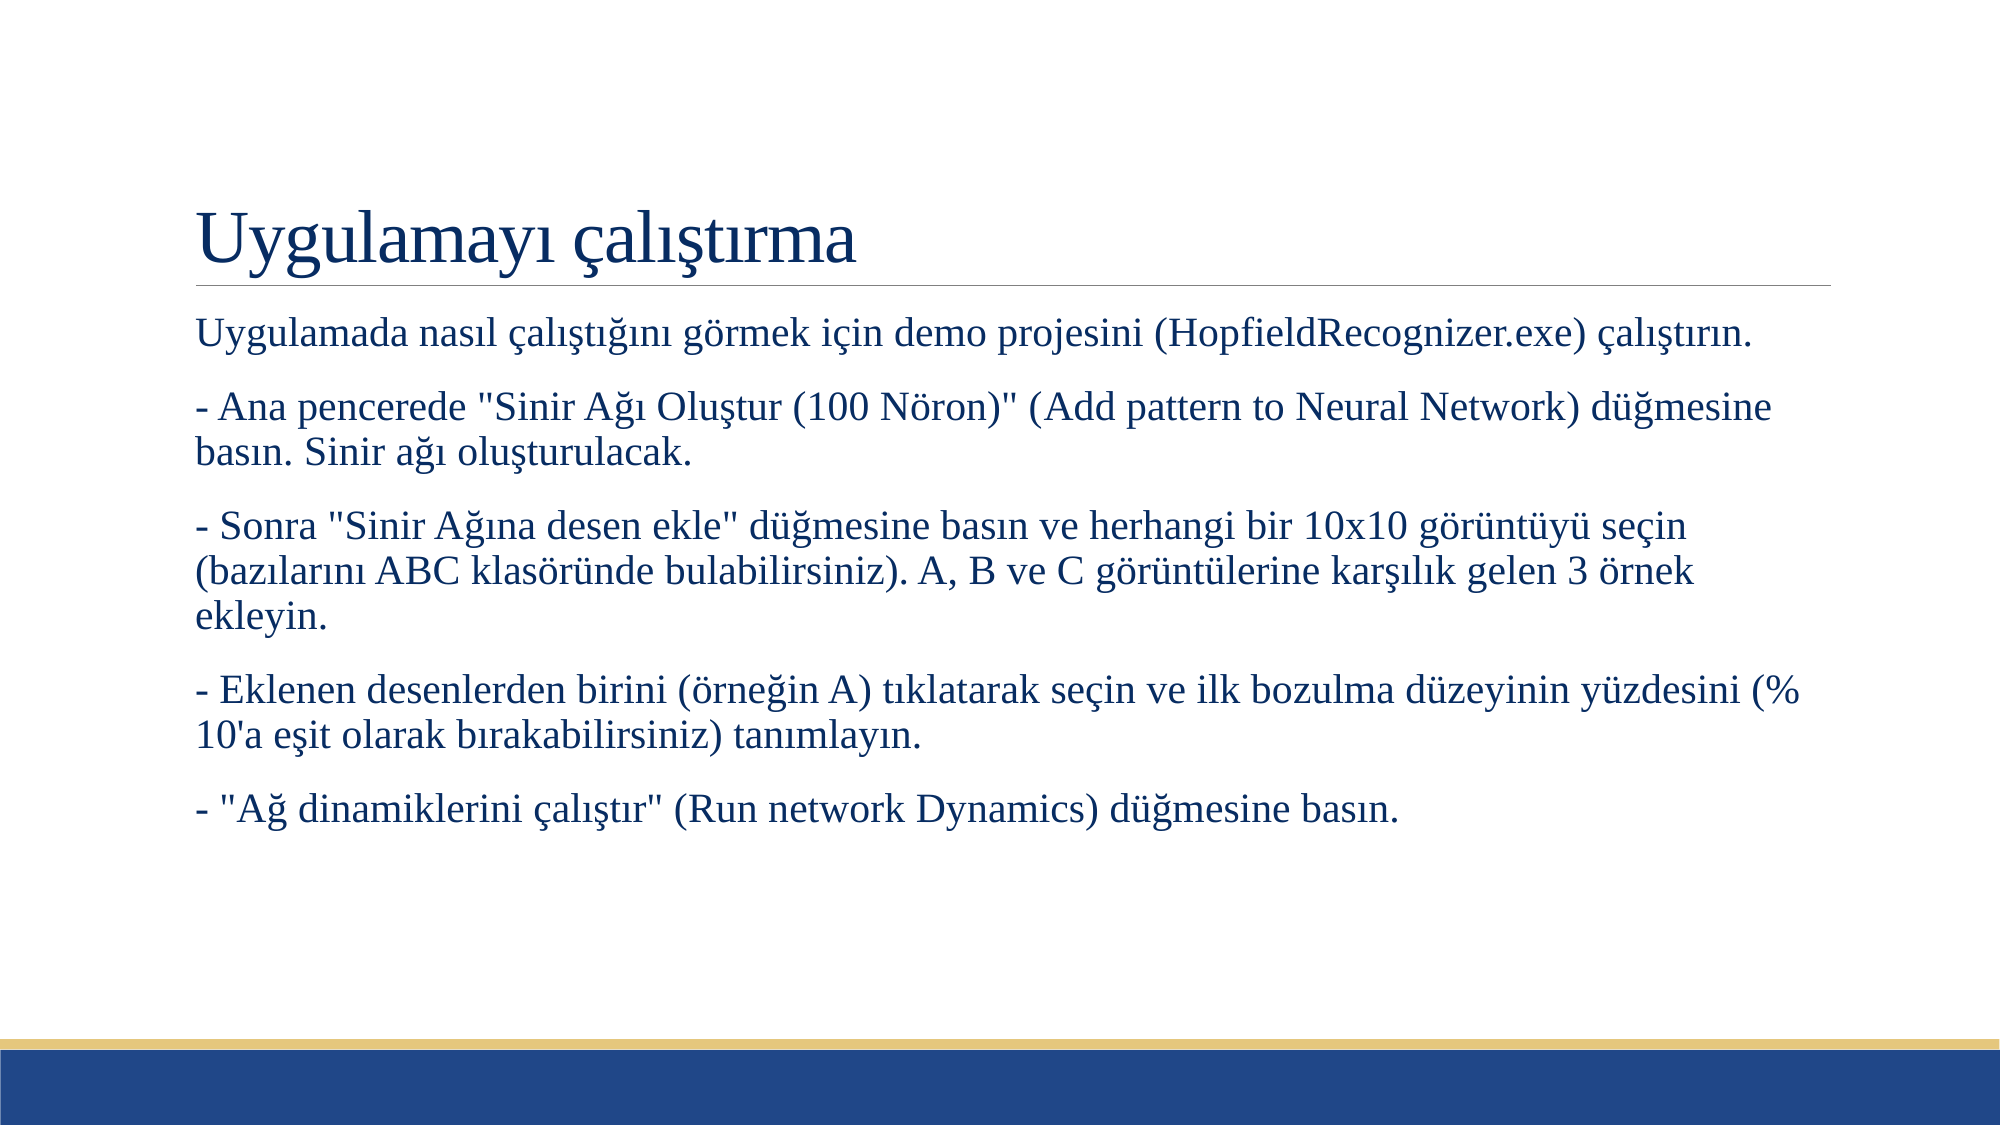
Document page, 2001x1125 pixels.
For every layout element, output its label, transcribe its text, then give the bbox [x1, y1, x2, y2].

title Uygulamayı çalıştırma [180, 47, 1830, 285]
list Uygulamada nasıl çalıştığını görmek için demo projesini (HopfieldRecognizer.exe) çalıştırın. - Ana pencerede "Sinir Ağı Oluştur (100 Nöron)" (Add pattern to Neural Network) düğmesine basın. Sinir ağı oluşturulacak. - Sonra "Sinir Ağına desen ekle" düğmesine basın ve herhangi bir 10x10 görüntüyü seçin (bazılarını ABC klasöründe bulabilirsiniz). A, B ve C görüntülerine karşılık gelen 3 örnek ekleyin. - Eklenen desenlerden birini (örneğin A) tıklatarak seçin ve ilk bozulma düzeyinin yüzdesini (% 10'a eşit olarak bırakabilirsiniz) tanımlayın. - "Ağ dinamiklerini çalıştır" (Run network Dynamics) düğmesine basın. [180, 302, 1830, 963]
